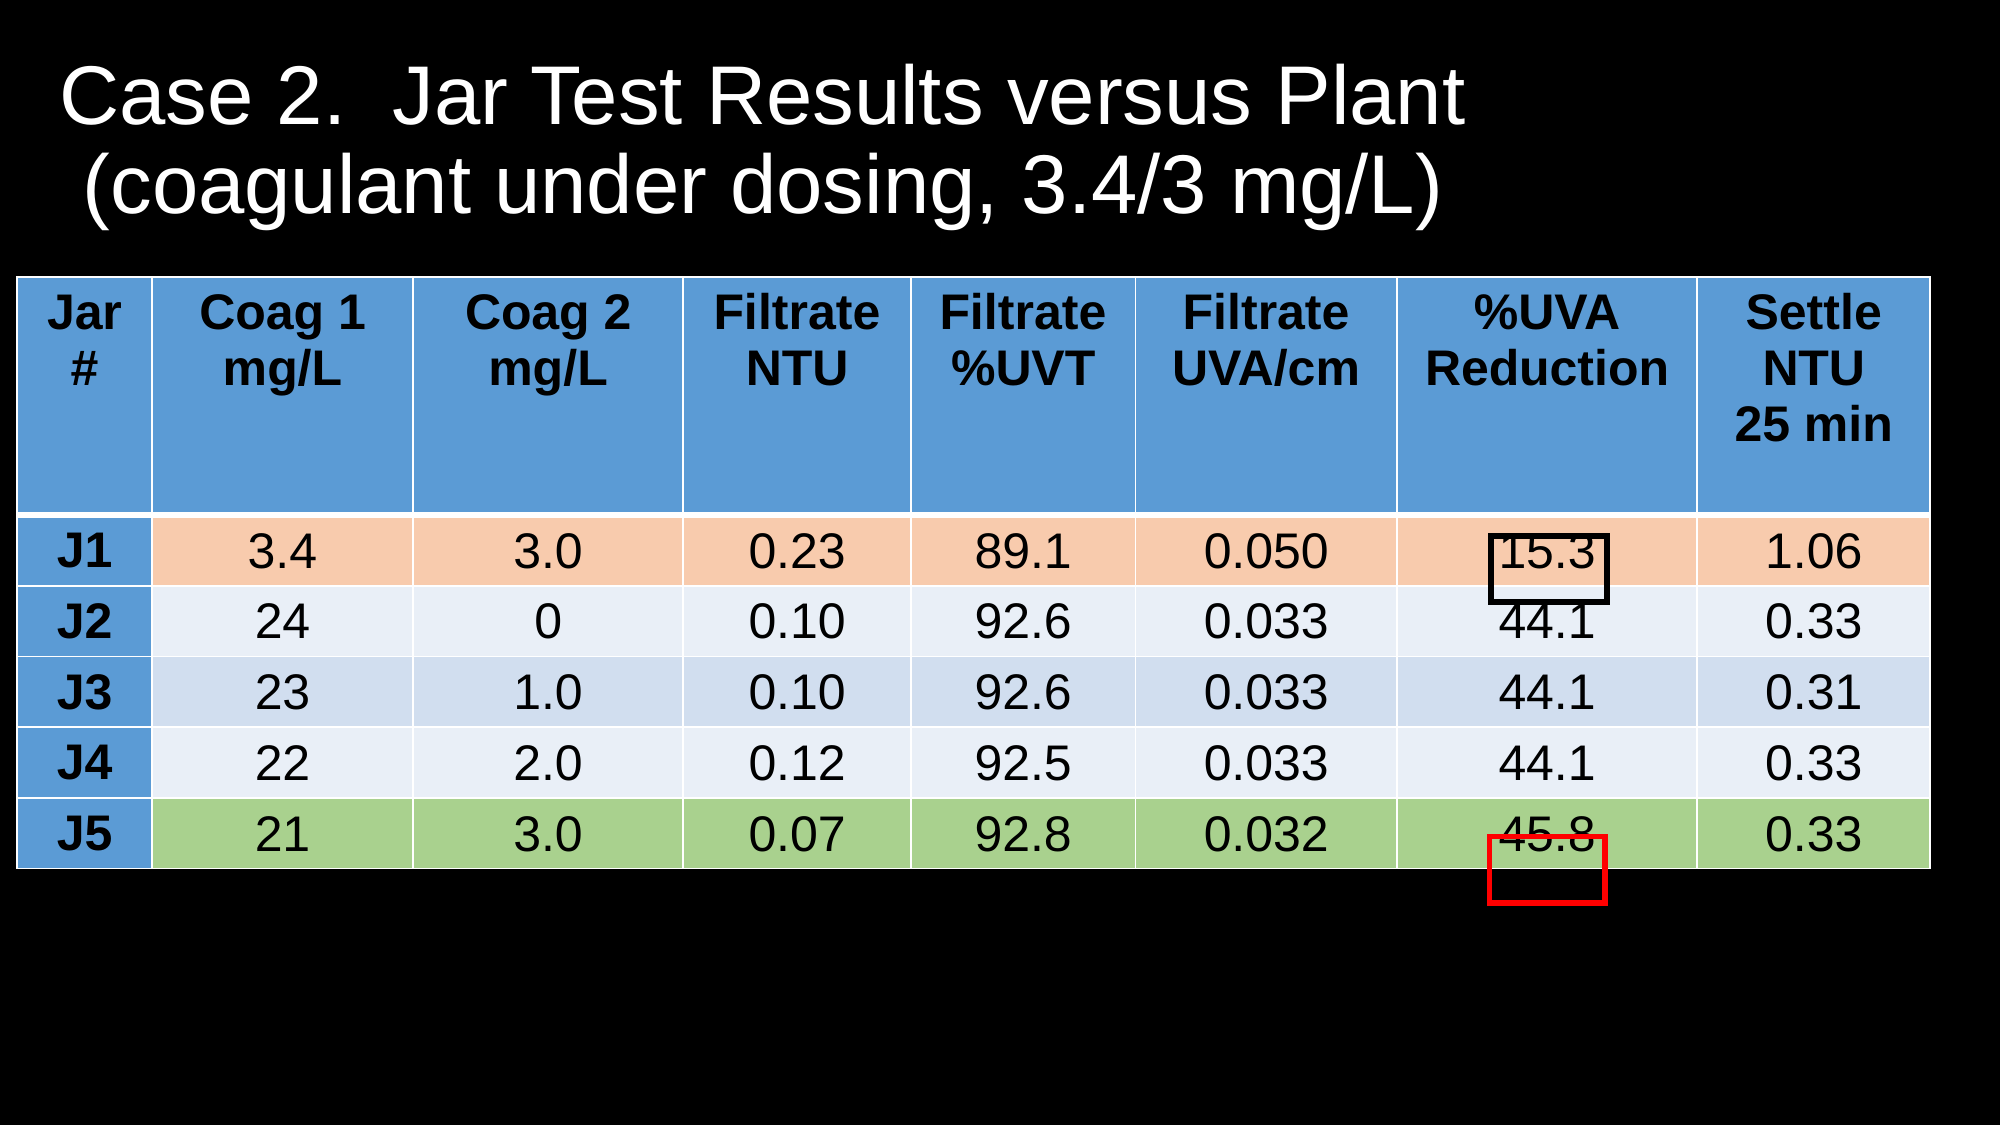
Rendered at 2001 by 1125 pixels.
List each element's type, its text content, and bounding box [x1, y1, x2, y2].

table_header Coag 2 mg/L [414, 278, 682, 512]
table_cell J5 [18, 799, 151, 868]
table_cell 15.3 [1398, 518, 1696, 585]
table_cell 0.032 [1136, 799, 1396, 868]
table_cell 0.23 [684, 518, 910, 585]
table_cell 22 [153, 728, 412, 797]
table_header Filtrate NTU [684, 278, 910, 512]
table_header Jar # [18, 278, 151, 512]
table_cell 3.0 [414, 799, 682, 868]
table_cell 2.0 [414, 728, 682, 797]
table_cell 21 [153, 799, 412, 868]
table_header Settle NTU 25 min [1698, 278, 1929, 512]
table_cell J2 [18, 587, 151, 656]
table_cell 0.033 [1136, 657, 1396, 726]
table_cell 23 [153, 657, 412, 726]
text_box [1490, 535, 1608, 603]
table_cell 45.8 [1398, 799, 1696, 868]
table_cell 89.1 [912, 518, 1135, 585]
text_box [1488, 836, 1606, 904]
table_cell 44.1 [1398, 657, 1696, 726]
table_header %UVA Reduction [1398, 278, 1696, 512]
table_cell 0.12 [684, 728, 910, 797]
table_header Filtrate %UVT [912, 278, 1135, 512]
table_cell 0.31 [1698, 657, 1929, 726]
table_cell 0.33 [1698, 728, 1929, 797]
table_cell 0.033 [1136, 587, 1396, 656]
table_cell 0.07 [684, 799, 910, 868]
table_cell 92.5 [912, 728, 1135, 797]
table_cell 92.6 [912, 587, 1135, 656]
table_cell 0.33 [1698, 799, 1929, 868]
table_cell 0 [414, 587, 682, 656]
table_cell 24 [153, 587, 412, 656]
table_header Filtrate UVA/cm [1136, 278, 1396, 512]
table_cell J1 [18, 518, 151, 585]
table_cell J3 [18, 657, 151, 726]
table_cell 0.10 [684, 587, 910, 656]
table_cell J4 [18, 728, 151, 797]
table_cell 1.0 [414, 657, 682, 726]
table_cell 44.1 [1398, 728, 1696, 797]
table_cell 44.1 [1398, 587, 1696, 656]
title Case 2. Jar Test Results versus Plant (coagulant under dosing, 3.4/3 mg/L) [44, 35, 1958, 249]
table_cell 3.4 [153, 518, 412, 585]
table_cell 92.8 [912, 799, 1135, 868]
table_cell 3.0 [414, 518, 682, 585]
table_cell 0.10 [684, 657, 910, 726]
table_cell 0.33 [1698, 587, 1929, 656]
table_header Coag 1 mg/L [153, 278, 412, 512]
table_cell 92.6 [912, 657, 1135, 726]
table_cell 0.033 [1136, 728, 1396, 797]
table_cell 0.050 [1136, 518, 1396, 585]
table_cell 1.06 [1698, 518, 1929, 585]
